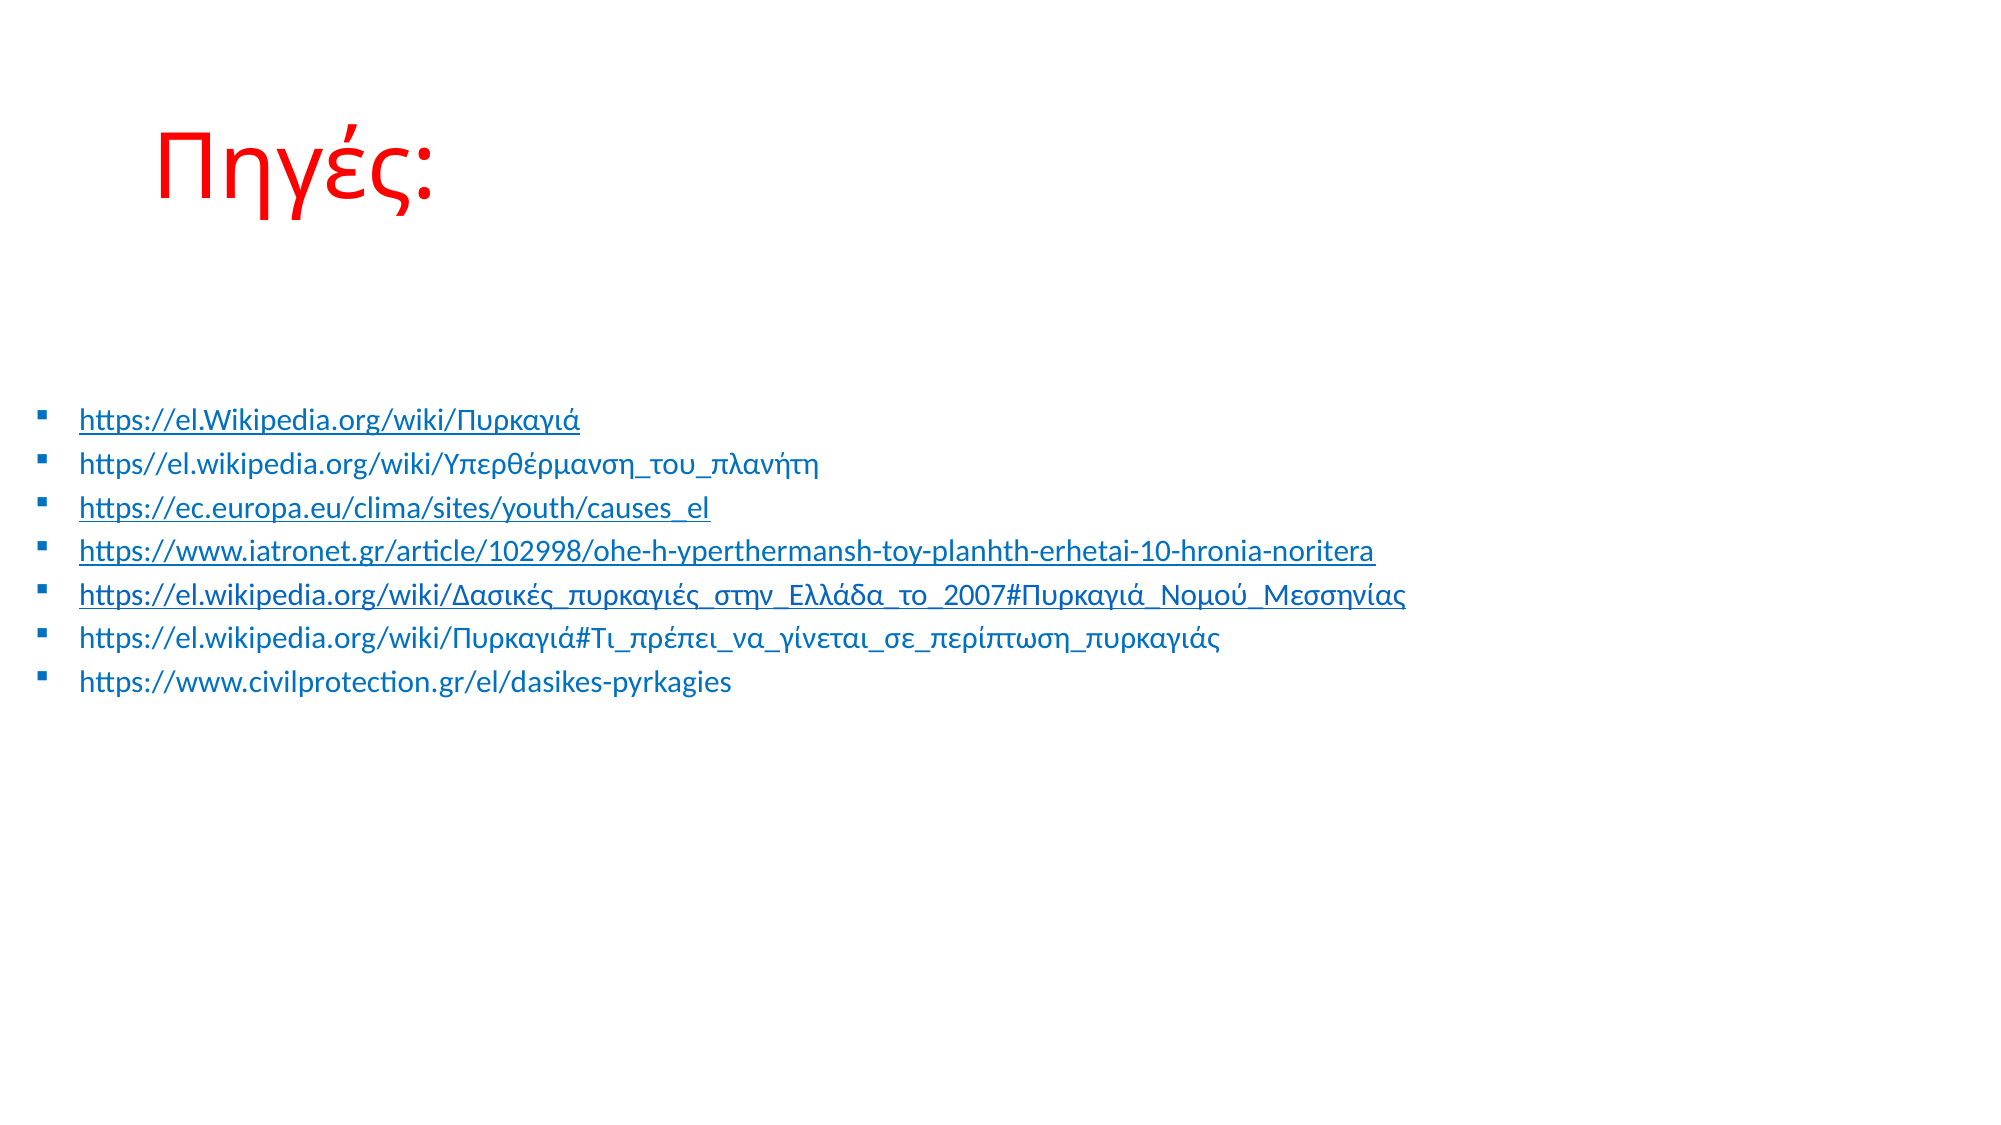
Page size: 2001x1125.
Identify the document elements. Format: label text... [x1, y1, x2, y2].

list https://el.Wikipedia.org/wiki/Πυρκαγιά https//el.wikipedia.org/wiki/Υπερθέρμανση_του_πλανήτη https://ec.europa.eu/clima/sites/youth/causes_el https://www.iatronet.gr/article/102998/ohe-h-yperthermansh-toy-planhth-erhetai-10-hronia-noritera https://el.wikipedia.org/wiki/Δασικές_πυρκαγιές_στην_Ελλάδα_το_2007#Πυρκαγιά_Νομού_Μεσσηνίας https://el.wikipedia.org/wiki/Πυρκαγιά#Τι_πρέπει_να_γίνεται_σε_περίπτωση_πυρκαγιάς https://www.civilprotection.gr/el/dasikes-pyrkagies [20, 277, 1863, 1125]
title Πηγές: [137, 59, 1863, 277]
